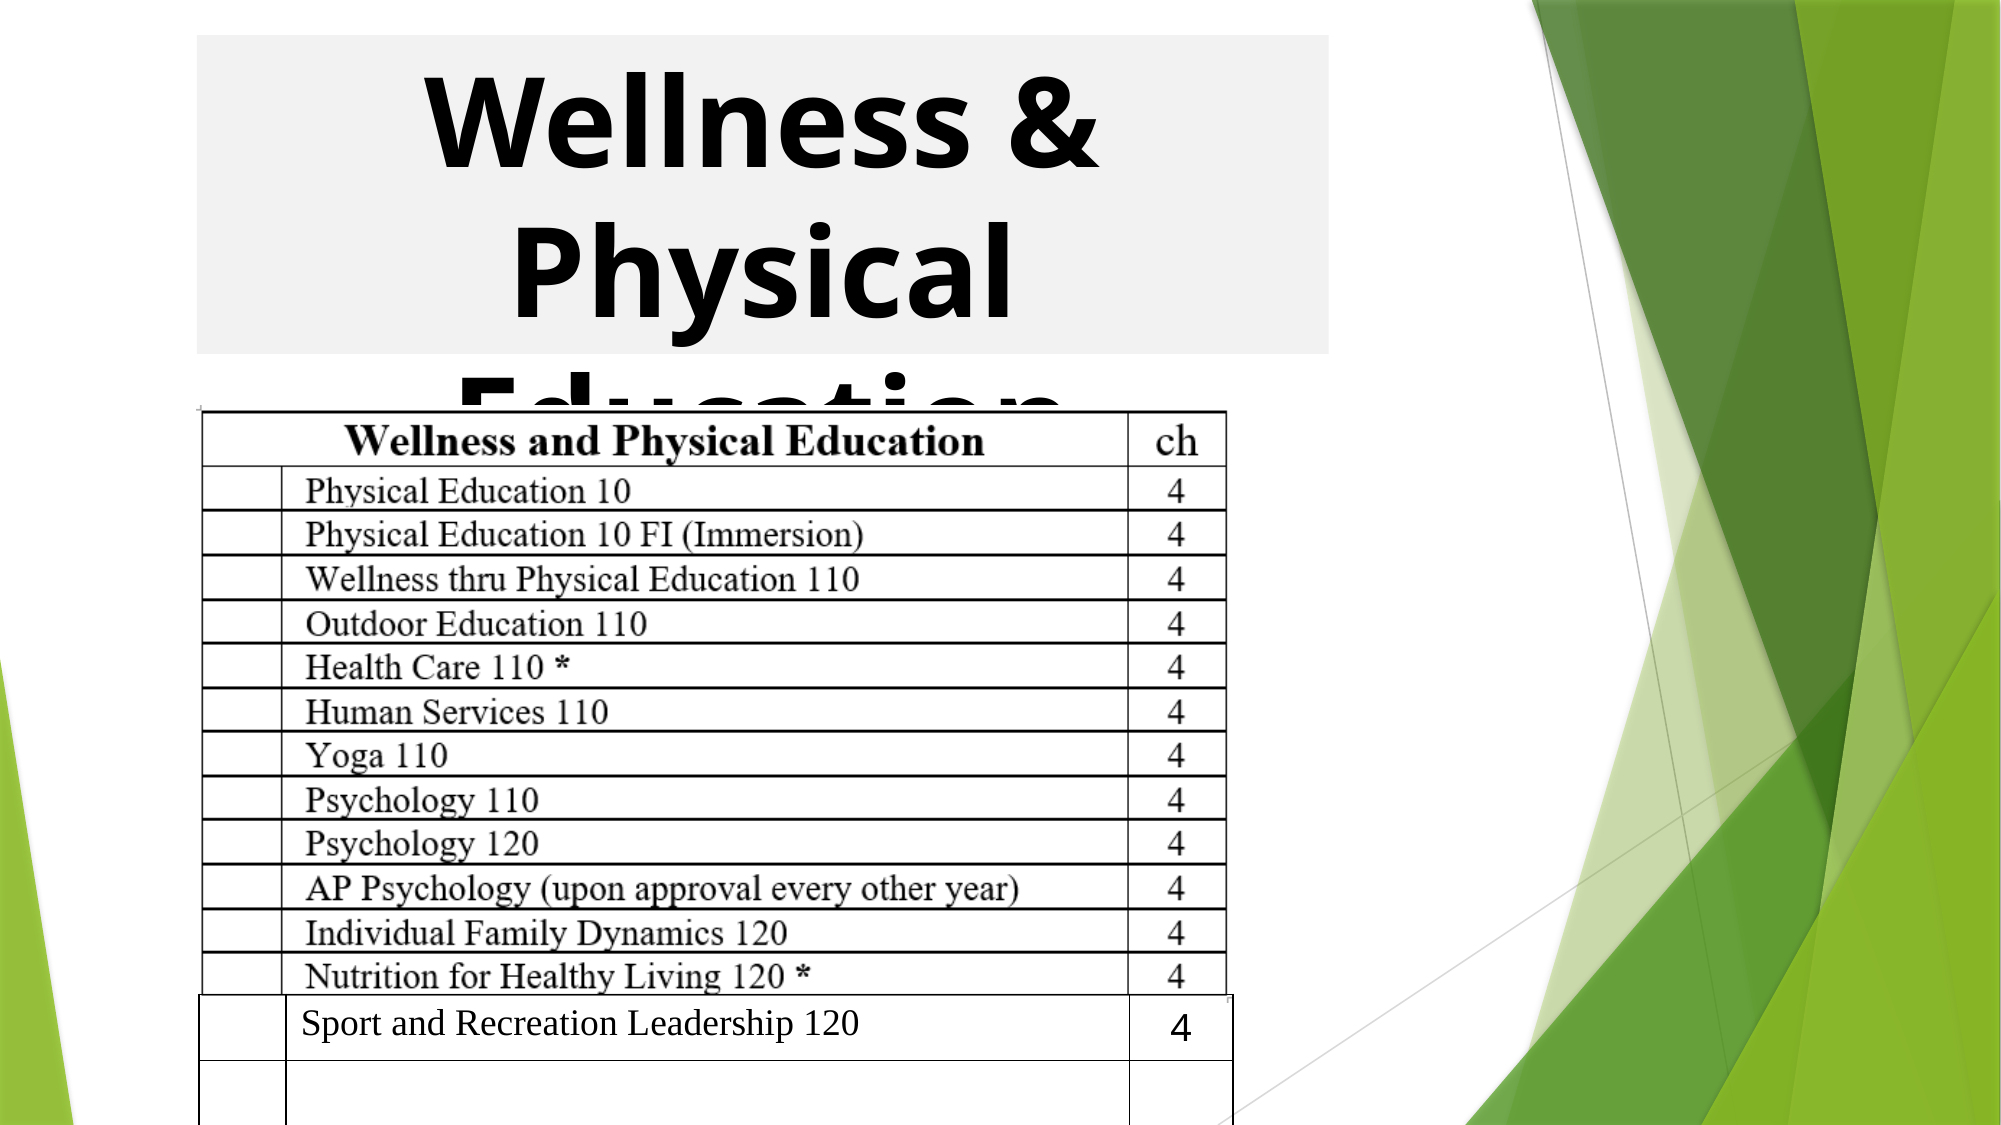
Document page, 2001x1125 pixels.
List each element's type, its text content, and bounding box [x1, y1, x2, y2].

table_cell [287, 1061, 1129, 1125]
table_cell [1130, 1061, 1232, 1125]
table_header Sport and Recreation Leadership 120 [287, 1012, 1129, 1060]
picture [196, 404, 1234, 1004]
table_cell [200, 1061, 285, 1125]
table_header [200, 1012, 285, 1060]
table_header 4 [1130, 1011, 1232, 1060]
title Wellness & Physical Education [196, 35, 1329, 354]
